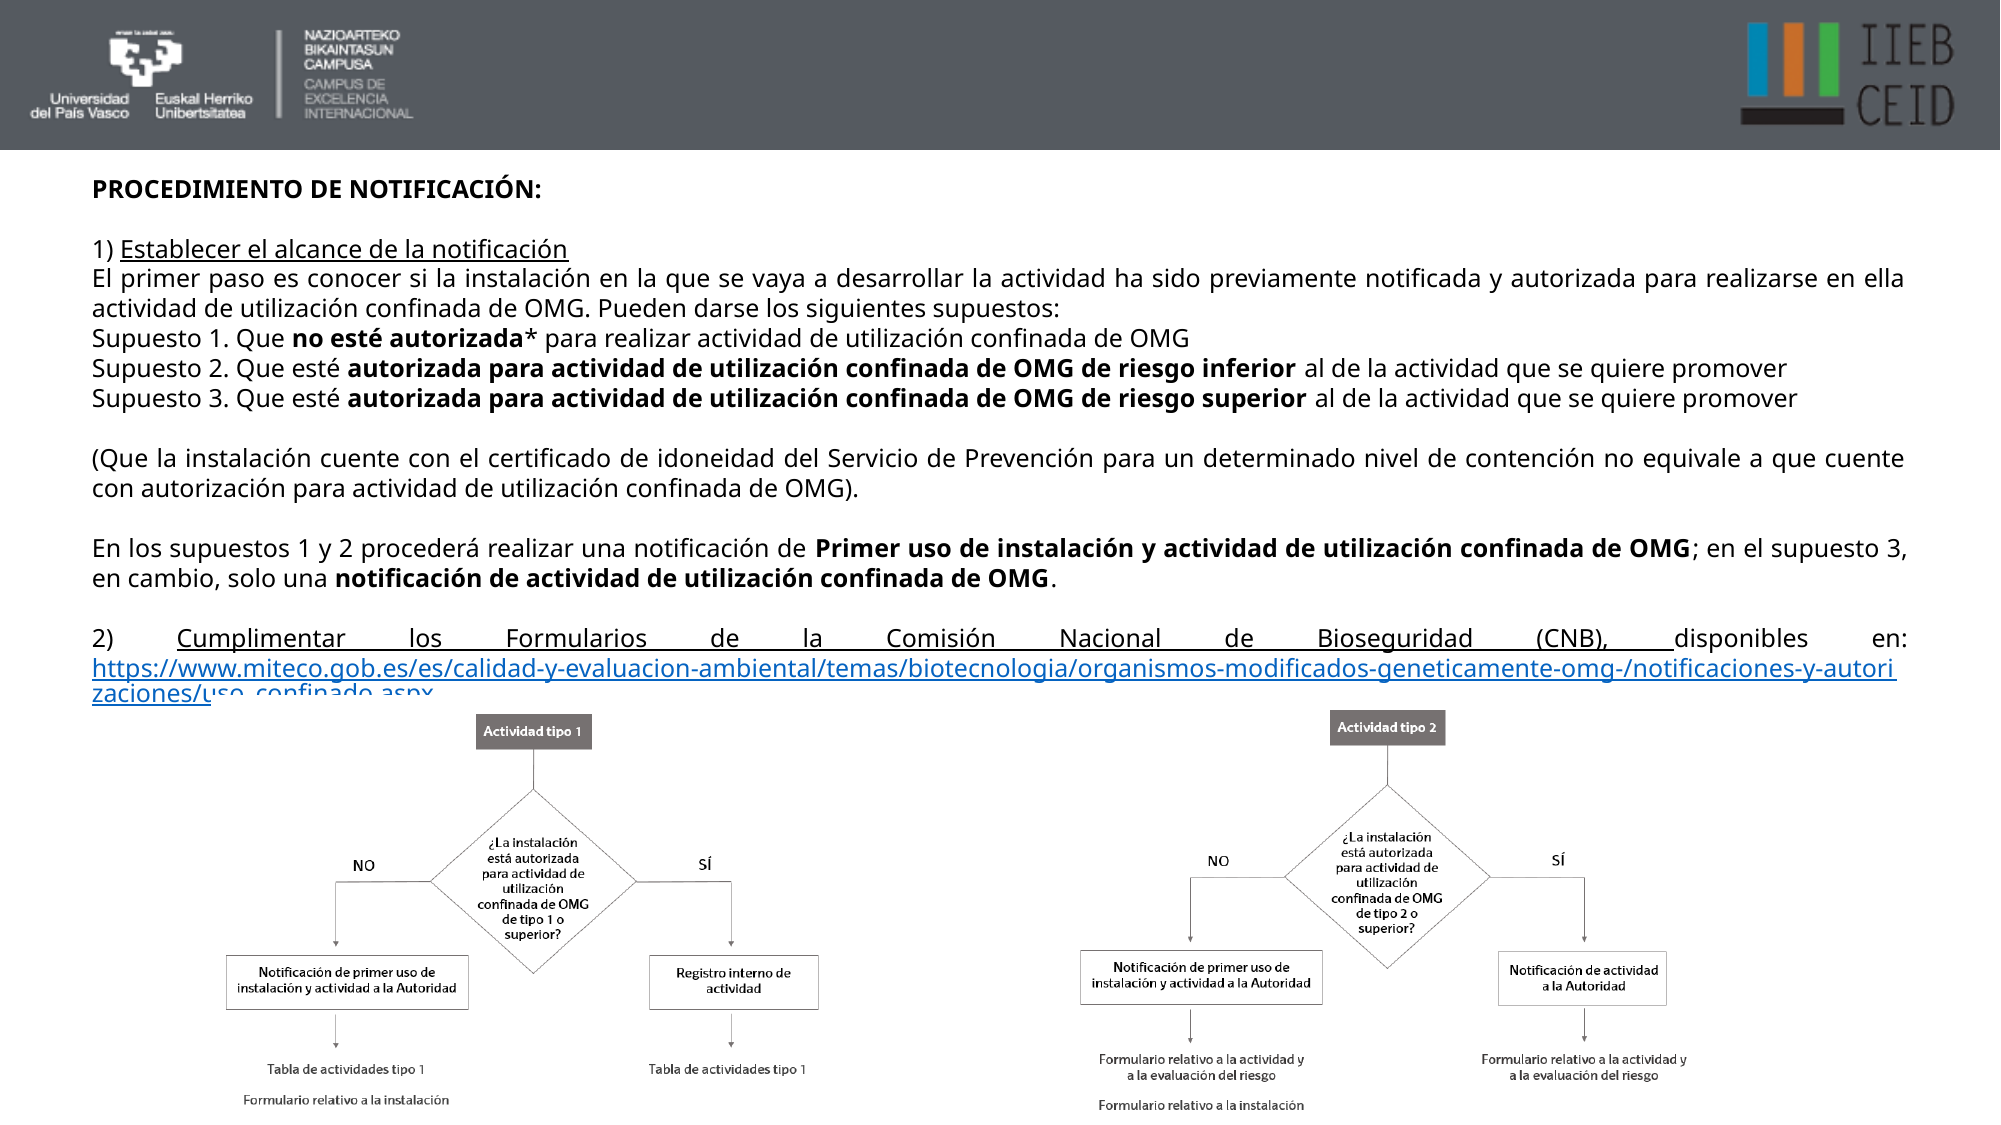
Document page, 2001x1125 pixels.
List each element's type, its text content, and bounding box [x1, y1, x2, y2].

text_box PROCEDIMIENTO DE NOTIFICACIÓN: 1) Establecer el alcance de la notificación El primer paso es conocer si la instalación en la que se vaya a desarrollar la actividad ha sido previamente notificada y autorizada para realizarse en ella actividad de utilización confinada de OMG. Pueden darse los siguientes supuestos: Supuesto 1. Que no esté autorizada* para realizar actividad de utilización confinada de OMG Supuesto 2. Que esté autorizada para actividad de utilización confinada de OMG de riesgo inferior al de la actividad que se quiere promover Supuesto 3. Que esté autorizada para actividad de utilización confinada de OMG de riesgo superior al de la actividad que se quiere promover (Que la instalación cuente con el certificado de idoneidad del Servicio de Prevención para un determinado nivel de contención no equivale a que cuente con autorización para actividad de utilización confinada de OMG). En los supuestos 1 y 2 procederá realizar una notificación de Primer uso de instalación y actividad de utilización confinada de OMG; en el supuesto 3, en cambio, solo una notificación de actividad de utilización confinada de OMG. 2) Cumplimentar los Formularios de la Comisión Nacional de Bioseguridad (CNB), disponibles en: https://www.miteco.gob.es/es/calidad-y-evaluacion-ambiental/temas/biotecnologia/organismos-modificados-geneticamente-omg-/notificaciones-y-autorizaciones/uso_confinado.aspx [77, 165, 1923, 1113]
picture [0, 0, 2000, 150]
picture [211, 695, 828, 1123]
picture [1057, 698, 1709, 1125]
